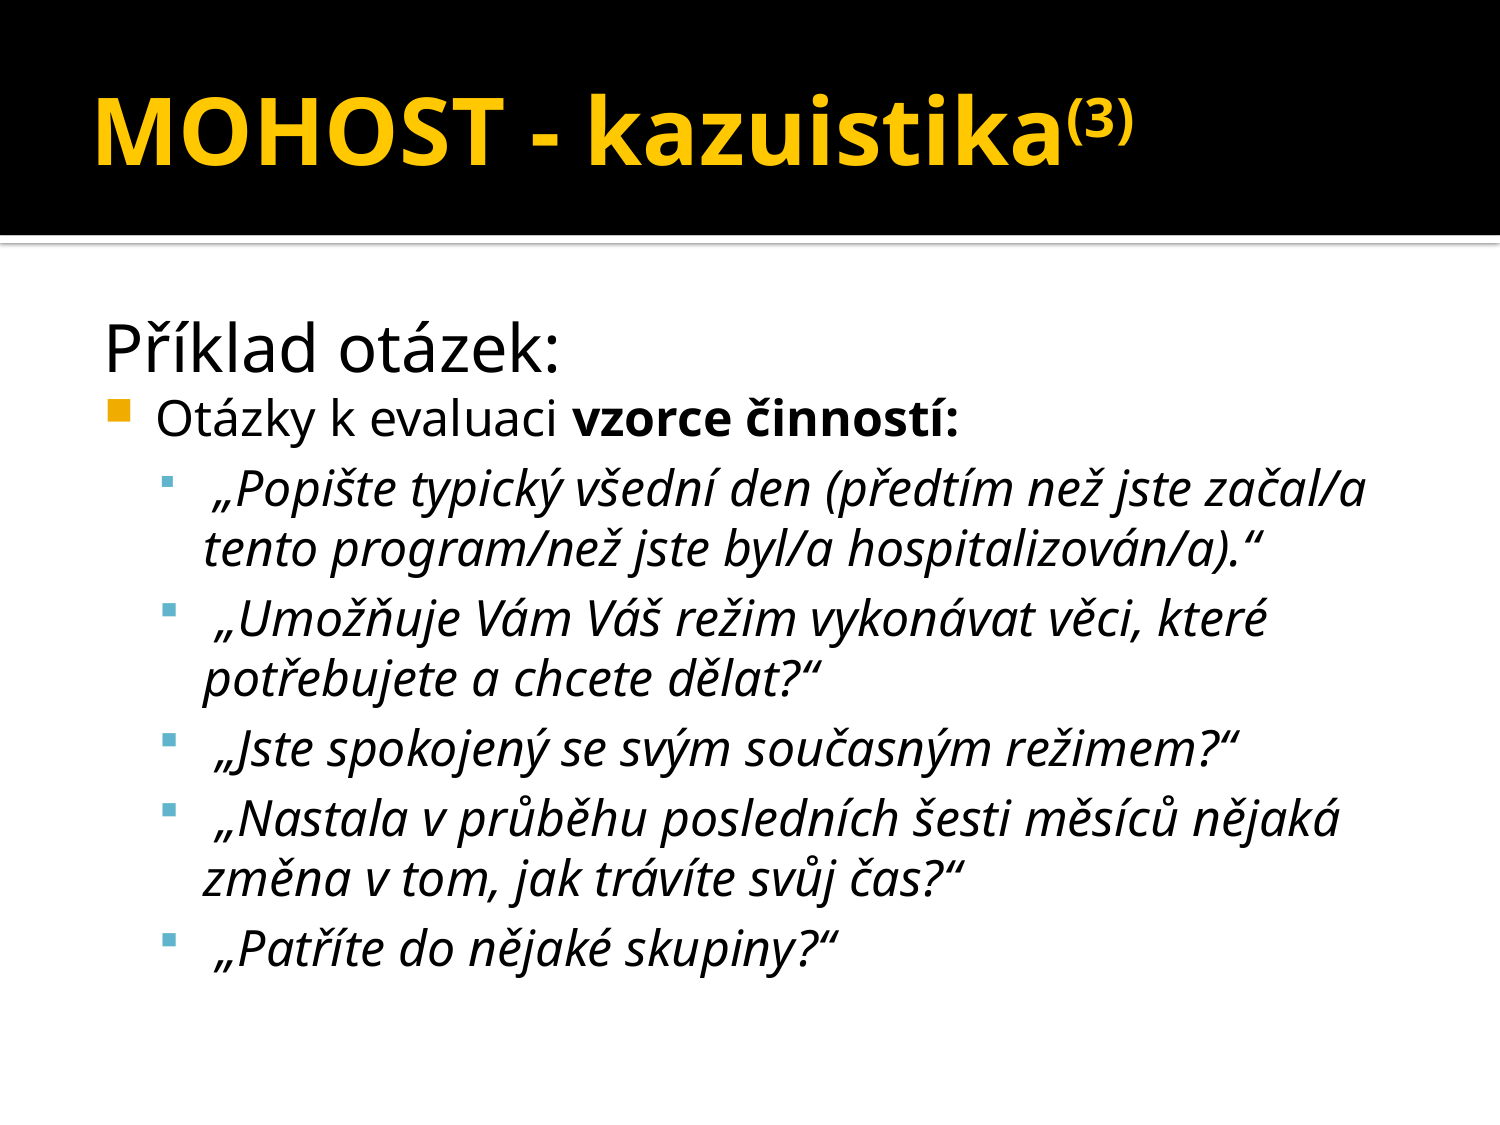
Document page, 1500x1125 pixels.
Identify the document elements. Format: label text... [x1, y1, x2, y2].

list Příklad otázek: Otázky k evaluaci vzorce činností: „Popište typický všední den (předtím než jste začal/a tento program/než jste byl/a hospitalizován/a).“ „Umožňuje Vám Váš režim vykonávat věci, které potřebujete a chcete dělat?“ „Jste spokojený se svým současným režimem?“ „Nastala v průběhu posledních šesti měsíců nějaká změna v tom, jak trávíte svůj čas?“ „Patříte do nějaké skupiny?“ [74, 290, 1426, 1051]
title MOHOST - kazuistika(3) [75, 25, 1425, 231]
